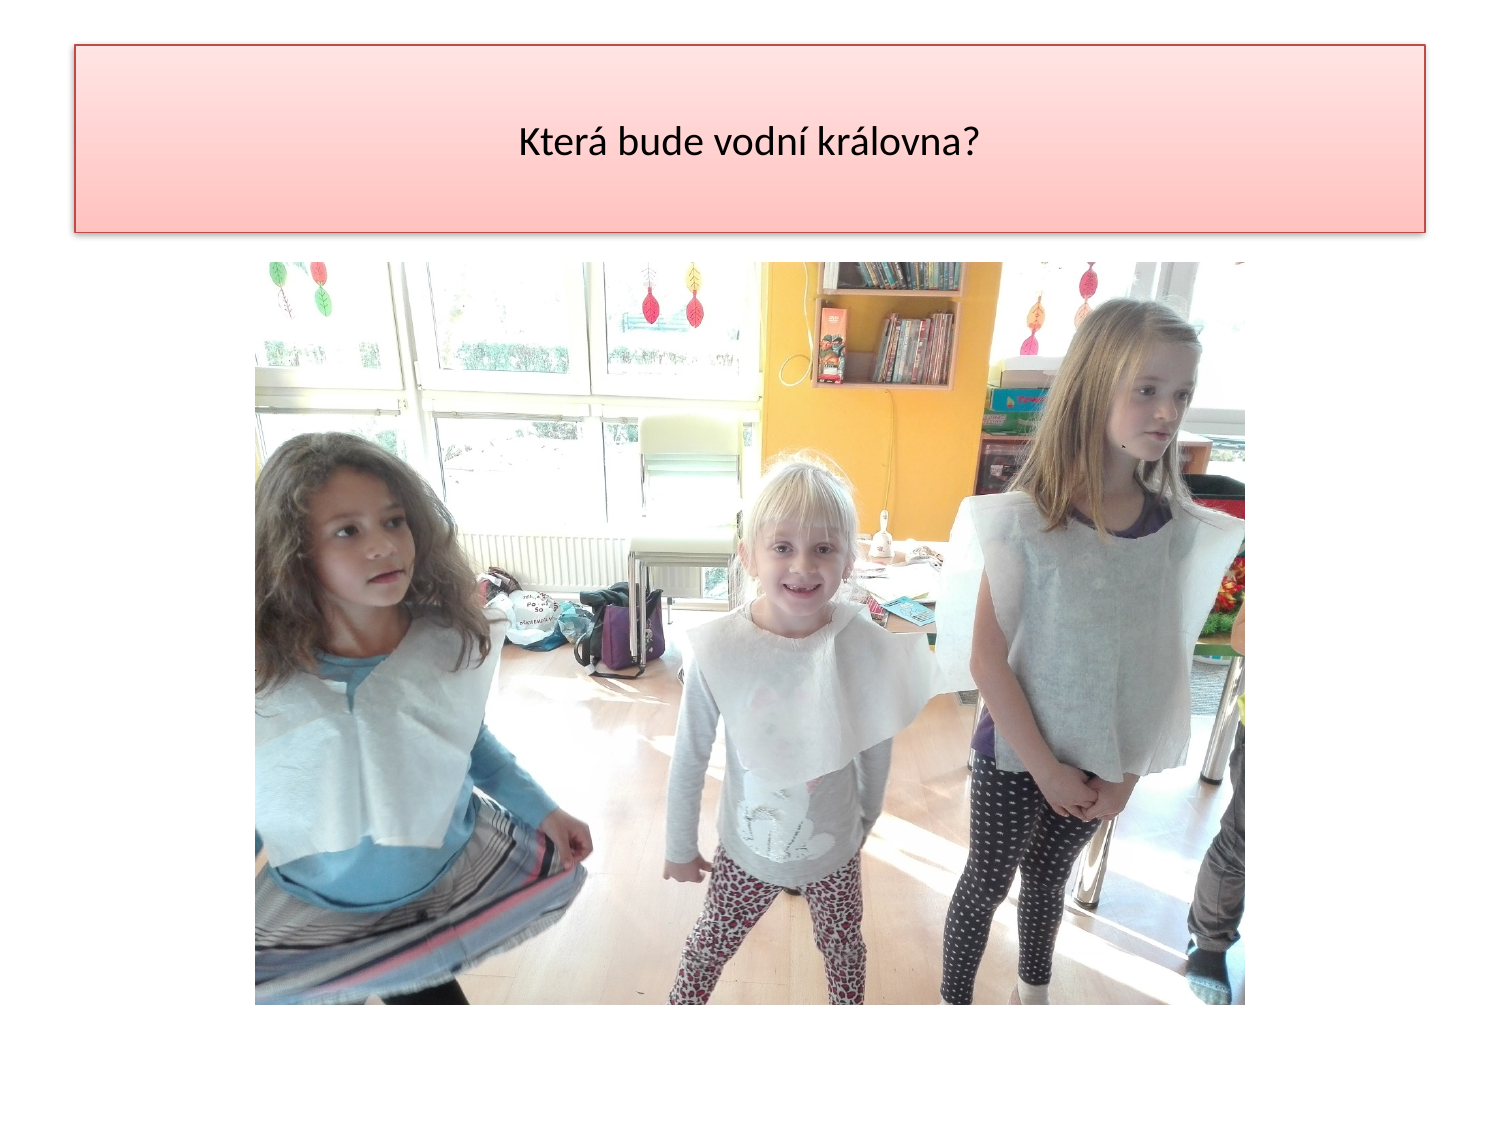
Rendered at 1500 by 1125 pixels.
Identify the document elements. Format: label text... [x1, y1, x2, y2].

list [254, 262, 1246, 1006]
title Která bude vodní královna? [74, 44, 1426, 233]
